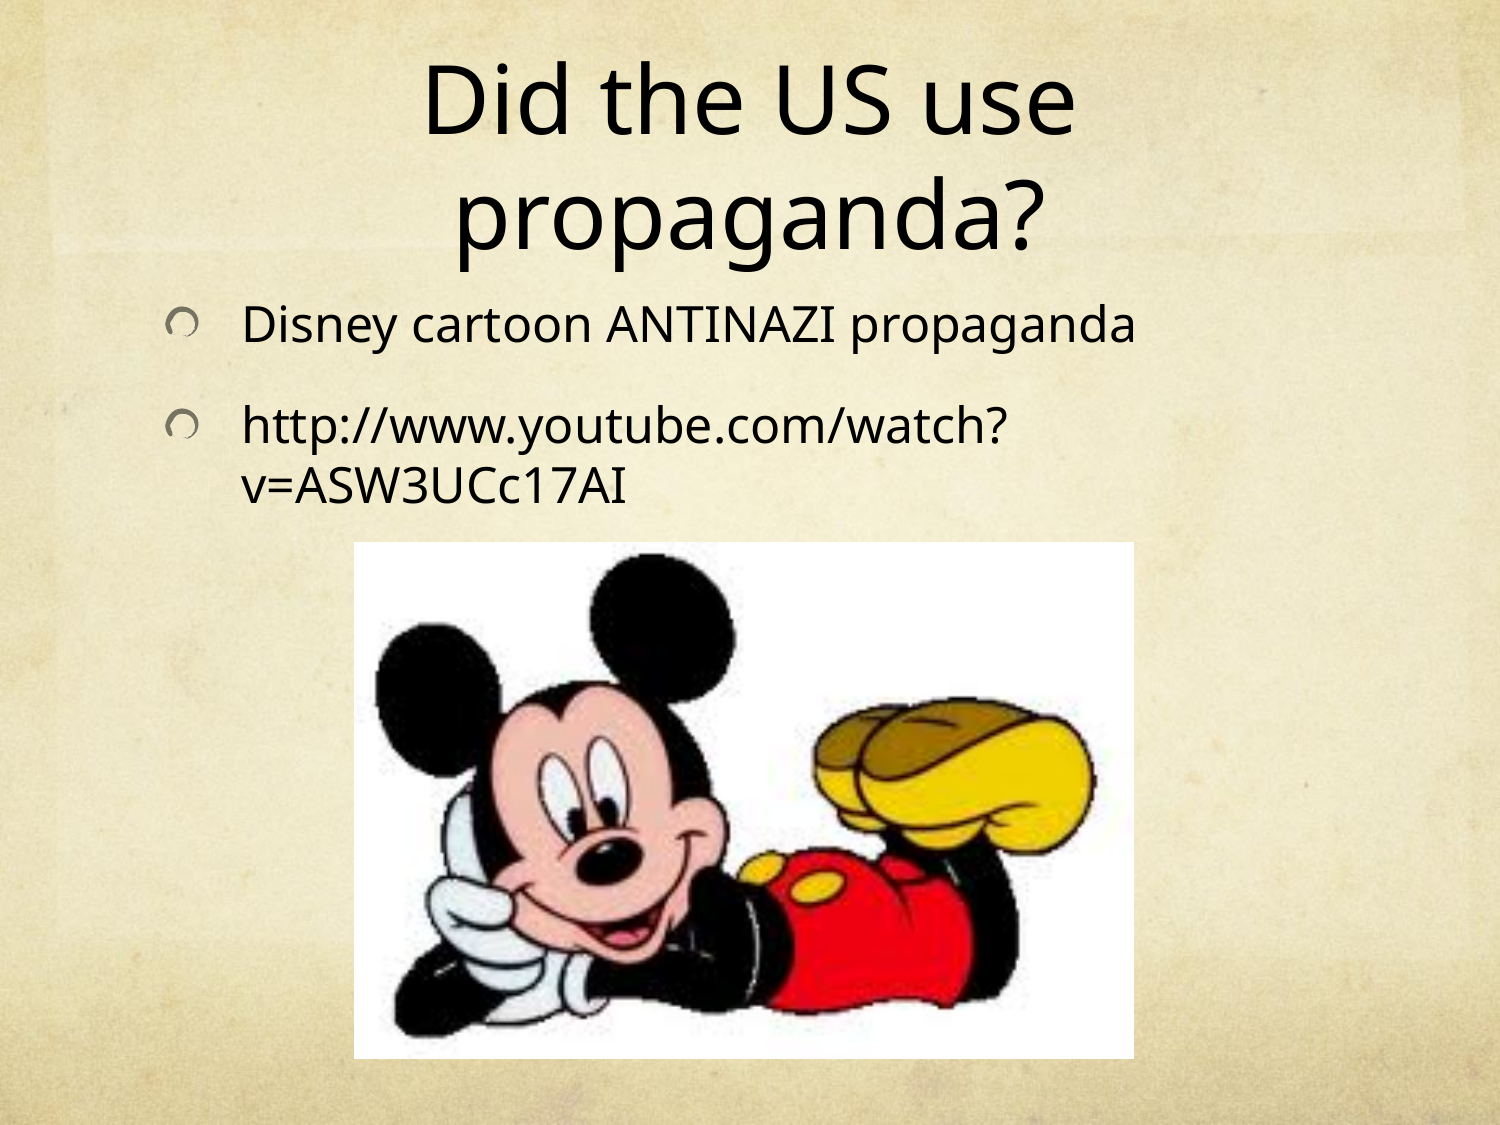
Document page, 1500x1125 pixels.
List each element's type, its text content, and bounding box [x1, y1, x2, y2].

list Disney cartoon ANTINAZI propaganda http://www.youtube.com/watch?v=ASW3UCc17AI [150, 284, 1350, 950]
title Did the US use propaganda? [150, 82, 1350, 225]
picture [0, 0, 1500, 1125]
